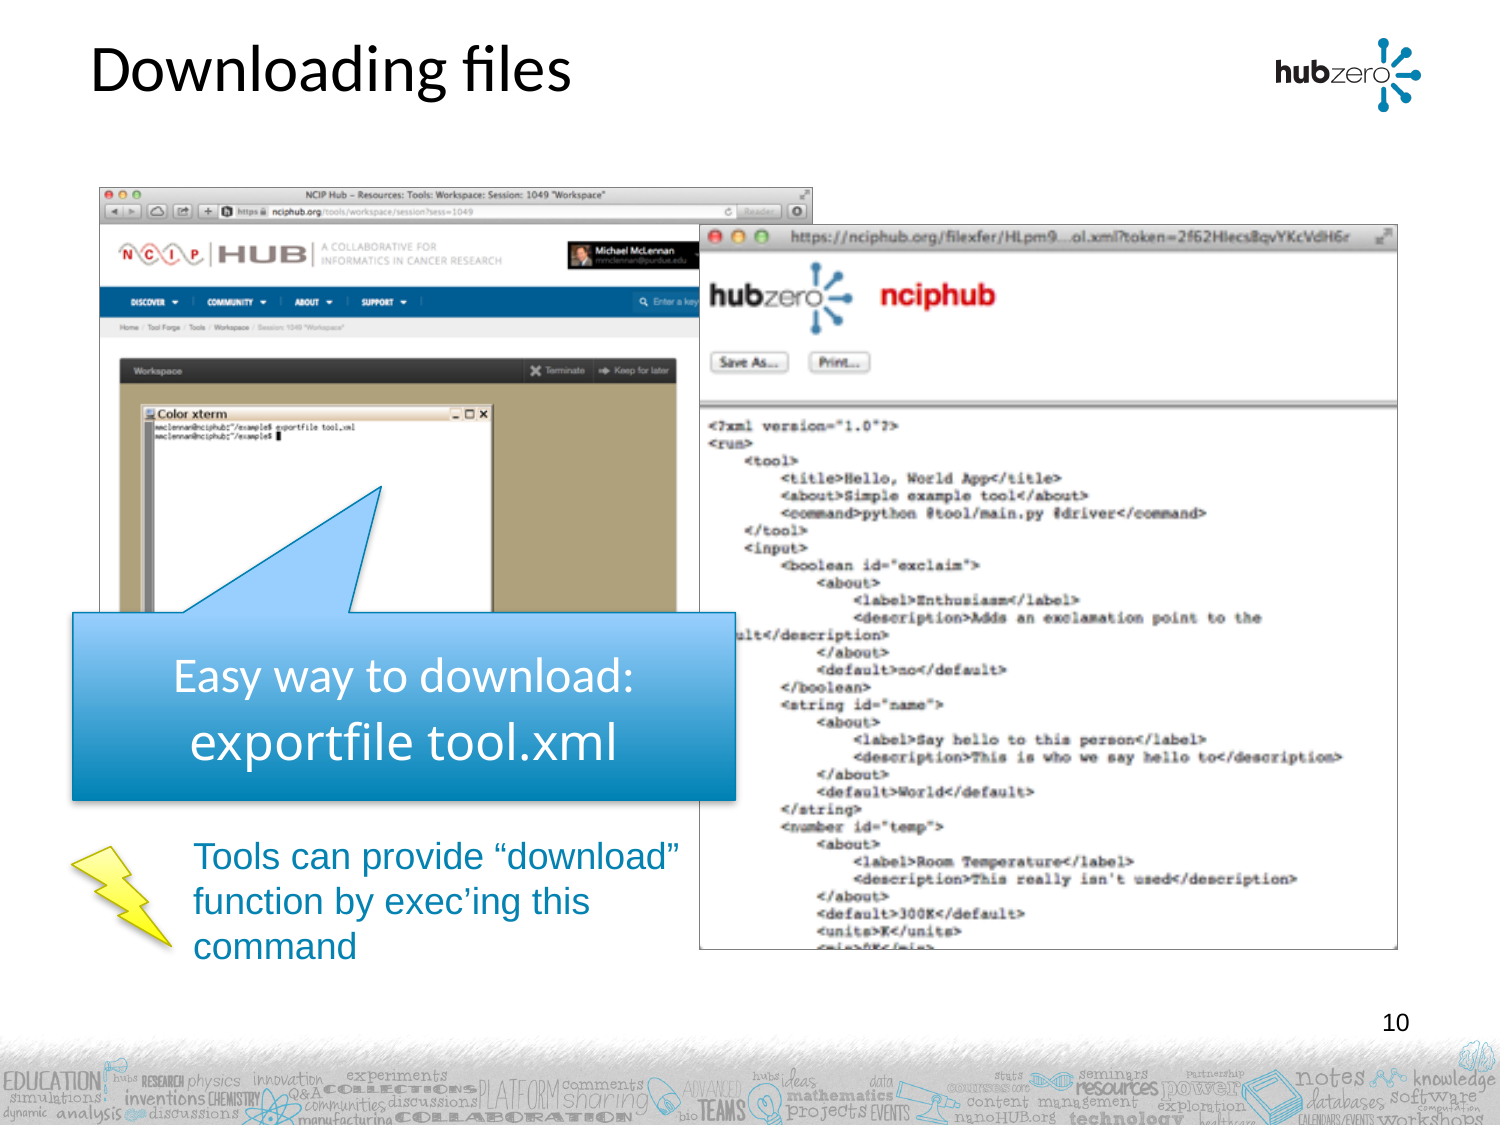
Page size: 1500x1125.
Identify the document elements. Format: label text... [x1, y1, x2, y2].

text_box [70, 845, 173, 948]
title Downloading files [75, 12, 1249, 118]
picture [1272, 35, 1424, 115]
text_box Easy way to download: exportfile tool.xml [72, 611, 694, 801]
picture [99, 187, 1398, 951]
picture [0, 1034, 1500, 1125]
slide_number 10 [1074, 991, 1425, 1052]
picture [99, 491, 734, 779]
text_box Tools can provide “download” function by exec’ing this command [178, 824, 695, 975]
